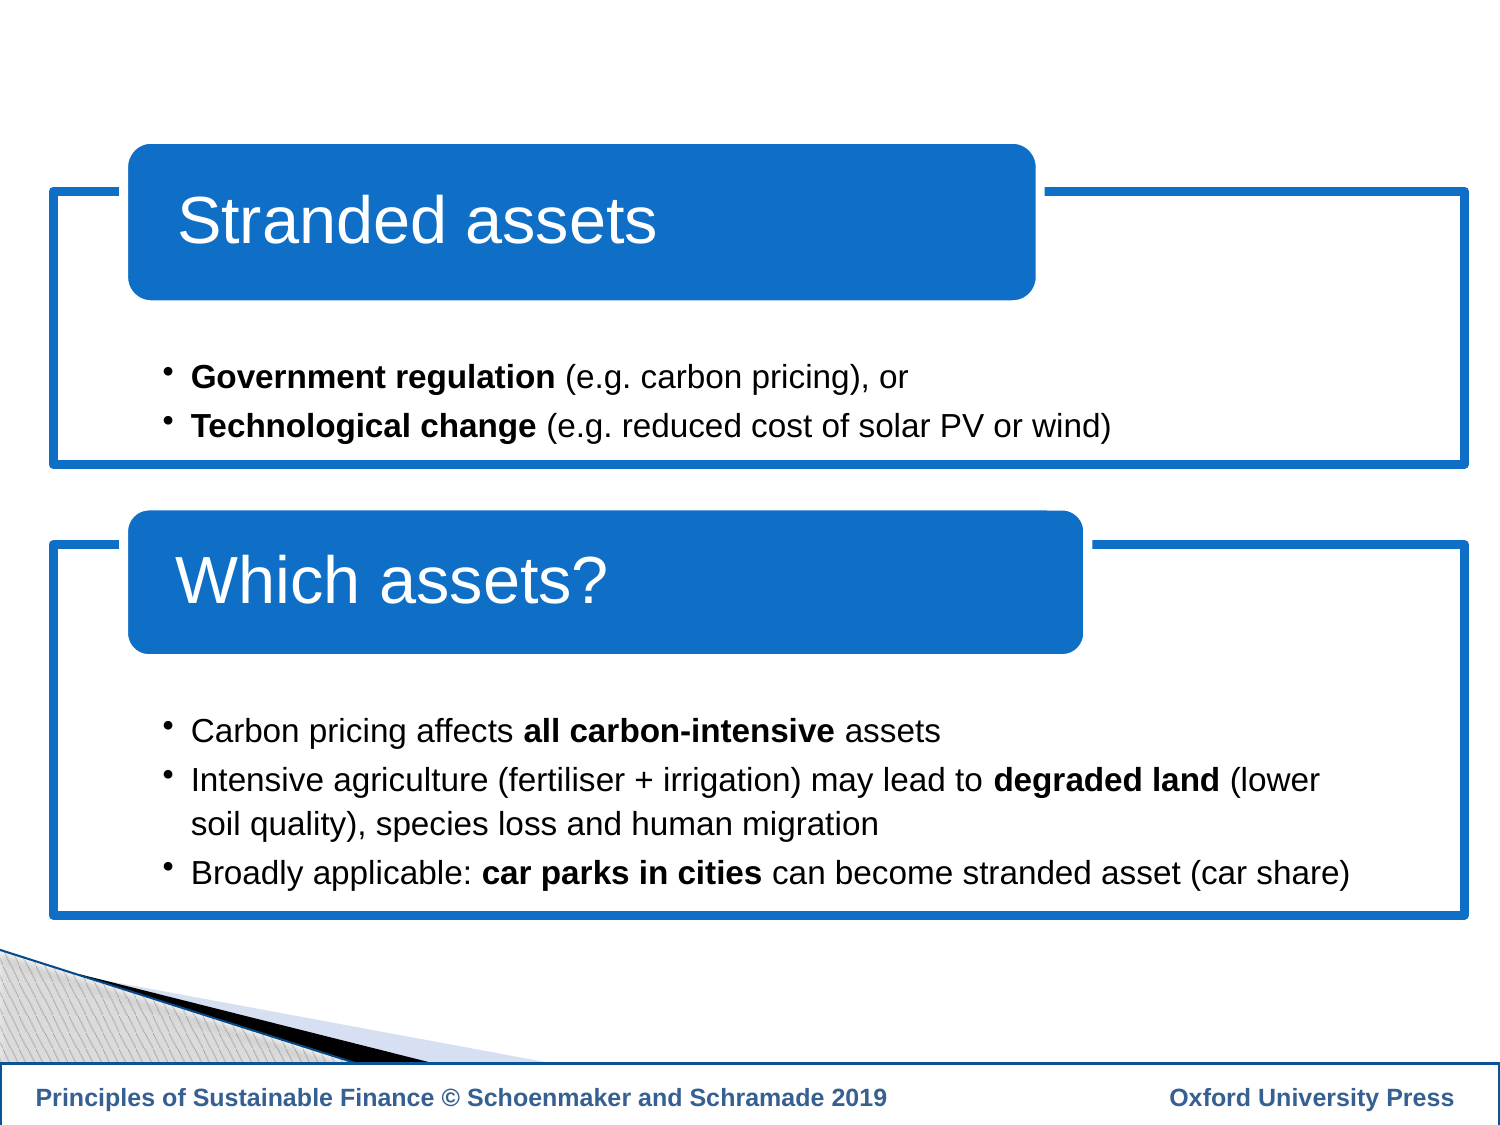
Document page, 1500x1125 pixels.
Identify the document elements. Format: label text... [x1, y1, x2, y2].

text_box Principles of Sustainable Finance © Schoenmaker and Schramade 2019 Oxford University Press [0, 1063, 1500, 1125]
slide_number 32 [1116, 1059, 1467, 1063]
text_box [52, 134, 1465, 920]
